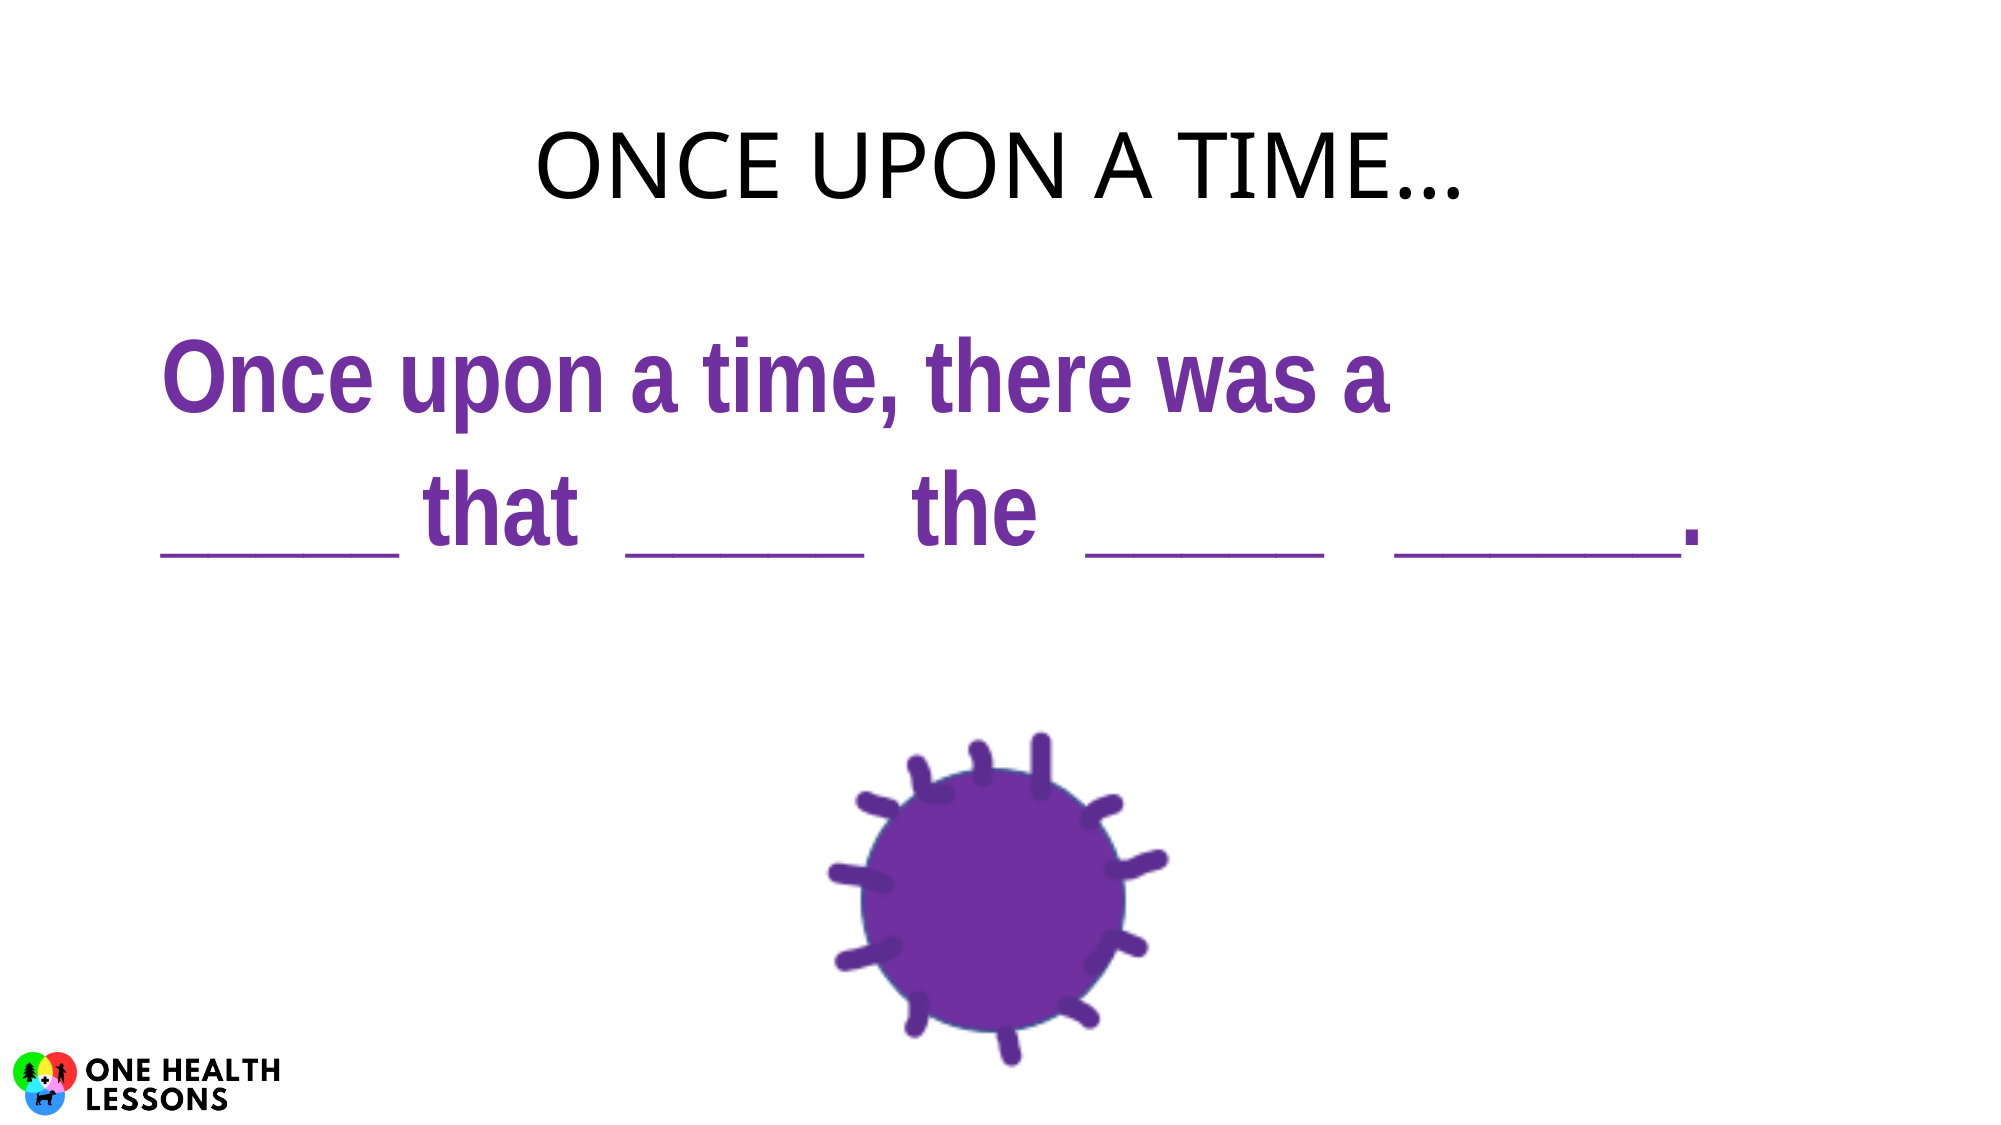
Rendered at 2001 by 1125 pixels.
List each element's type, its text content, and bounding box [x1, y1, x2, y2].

picture [789, 708, 1211, 1086]
list Once upon a time, there was a _____ that _____ the _____ ______. [146, 314, 2000, 1029]
title ONCE UPON A TIME… [137, 59, 1863, 278]
picture [0, 1029, 288, 1125]
